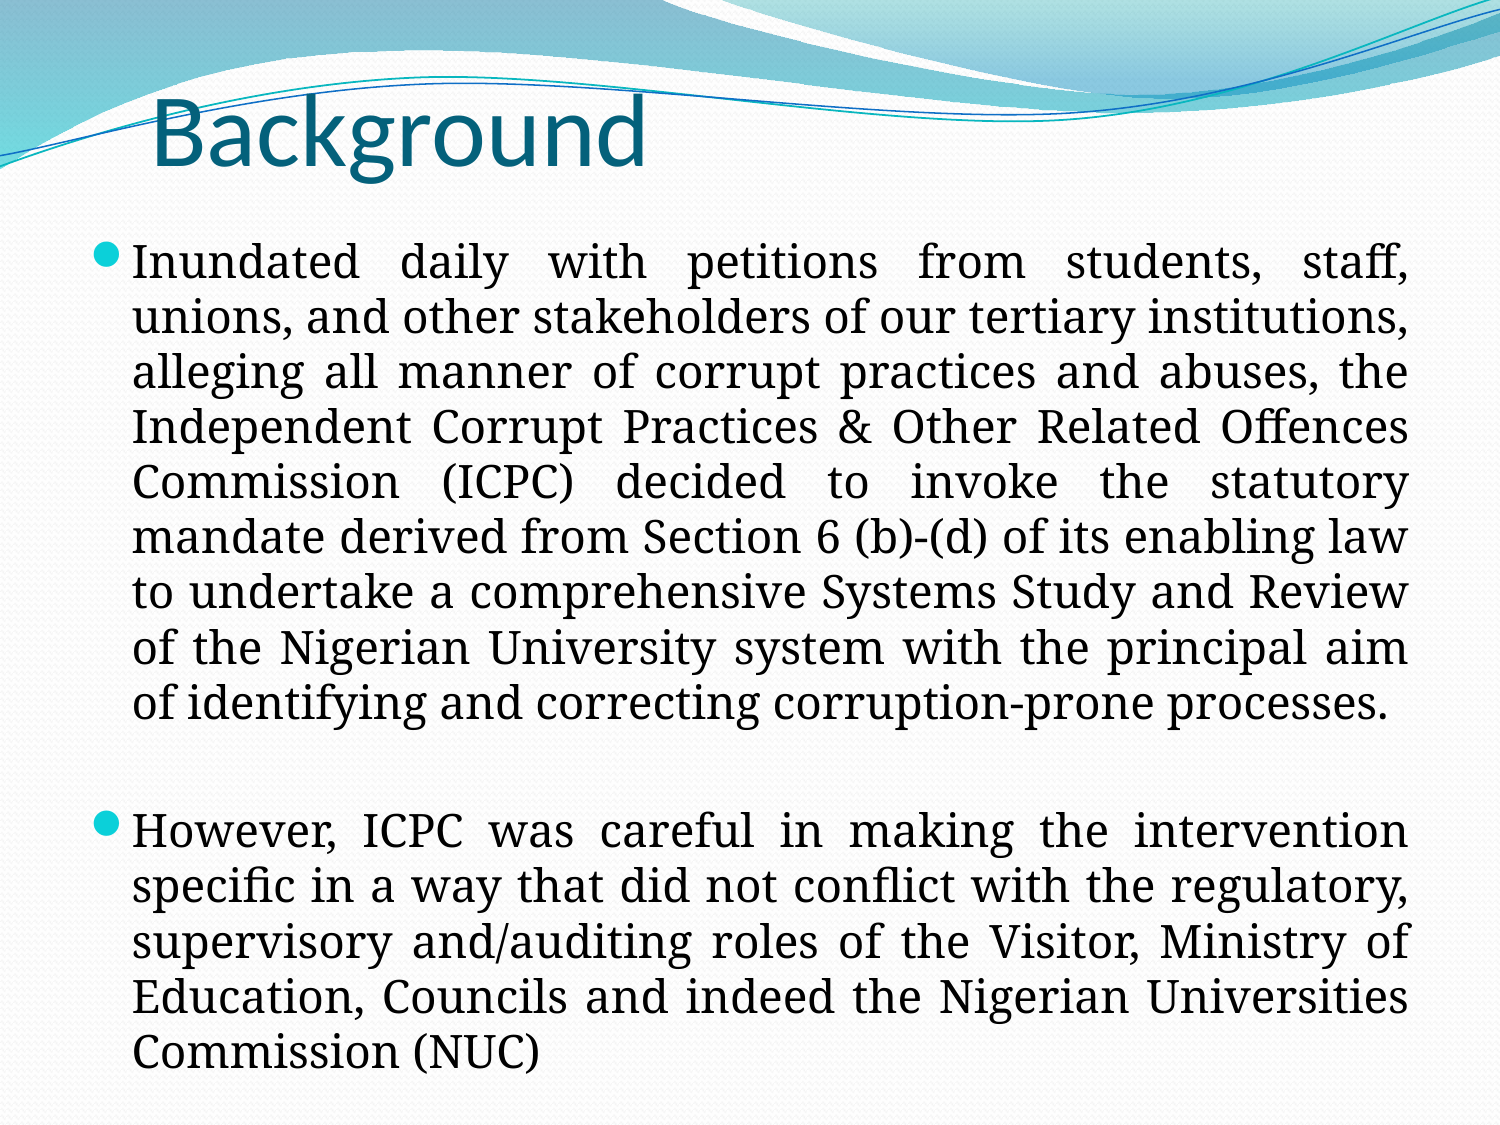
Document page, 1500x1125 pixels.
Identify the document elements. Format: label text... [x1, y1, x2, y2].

title Background [149, 0, 876, 188]
list Inundated daily with petitions from students, staff, unions, and other stakeholders of our tertiary institutions, alleging all manner of corrupt practices and abuses, the Independent Corrupt Practices & Other Related Offences Commission (ICPC) decided to invoke the statutory mandate derived from Section 6 (b)-(d) of its enabling law to undertake a comprehensive Systems Study and Review of the Nigerian University system with the principal aim of identifying and correcting corruption-prone processes. However, ICPC was careful in making the intervention specific in a way that did not conflict with the regulatory, supervisory and/auditing roles of the Visitor, Ministry of Education, Councils and indeed the Nigerian Universities Commission (NUC) [74, 224, 1426, 1088]
